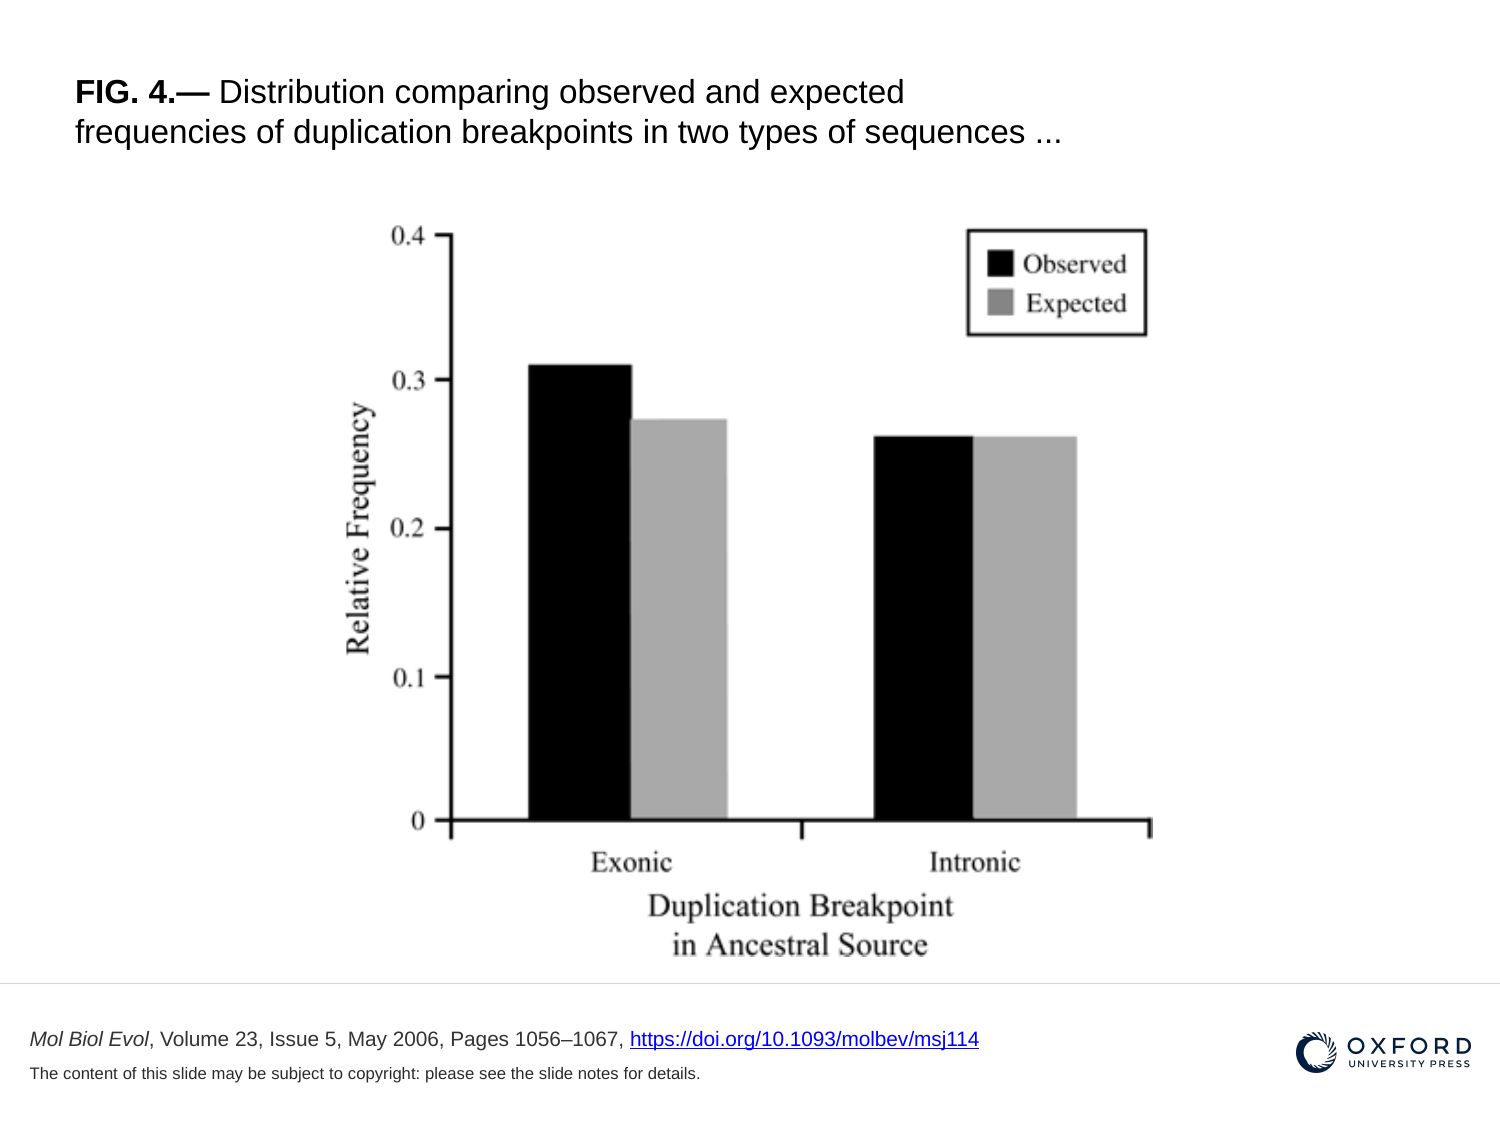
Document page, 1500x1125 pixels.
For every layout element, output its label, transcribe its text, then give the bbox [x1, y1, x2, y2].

footer Mol Biol Evol, Volume 23, Issue 5, May 2006, Pages 1056–1067, https://doi.org/10.1093/molbev/msj114 The content of this slide may be subject to copyright: please see the slide notes for details. [0, 983, 1260, 1125]
title FIG. 4.— Distribution comparing observed and expected frequencies of duplication breakpoints in two types of sequences ... [75, 69, 1078, 171]
picture [1296, 1032, 1471, 1073]
picture [345, 224, 1153, 957]
